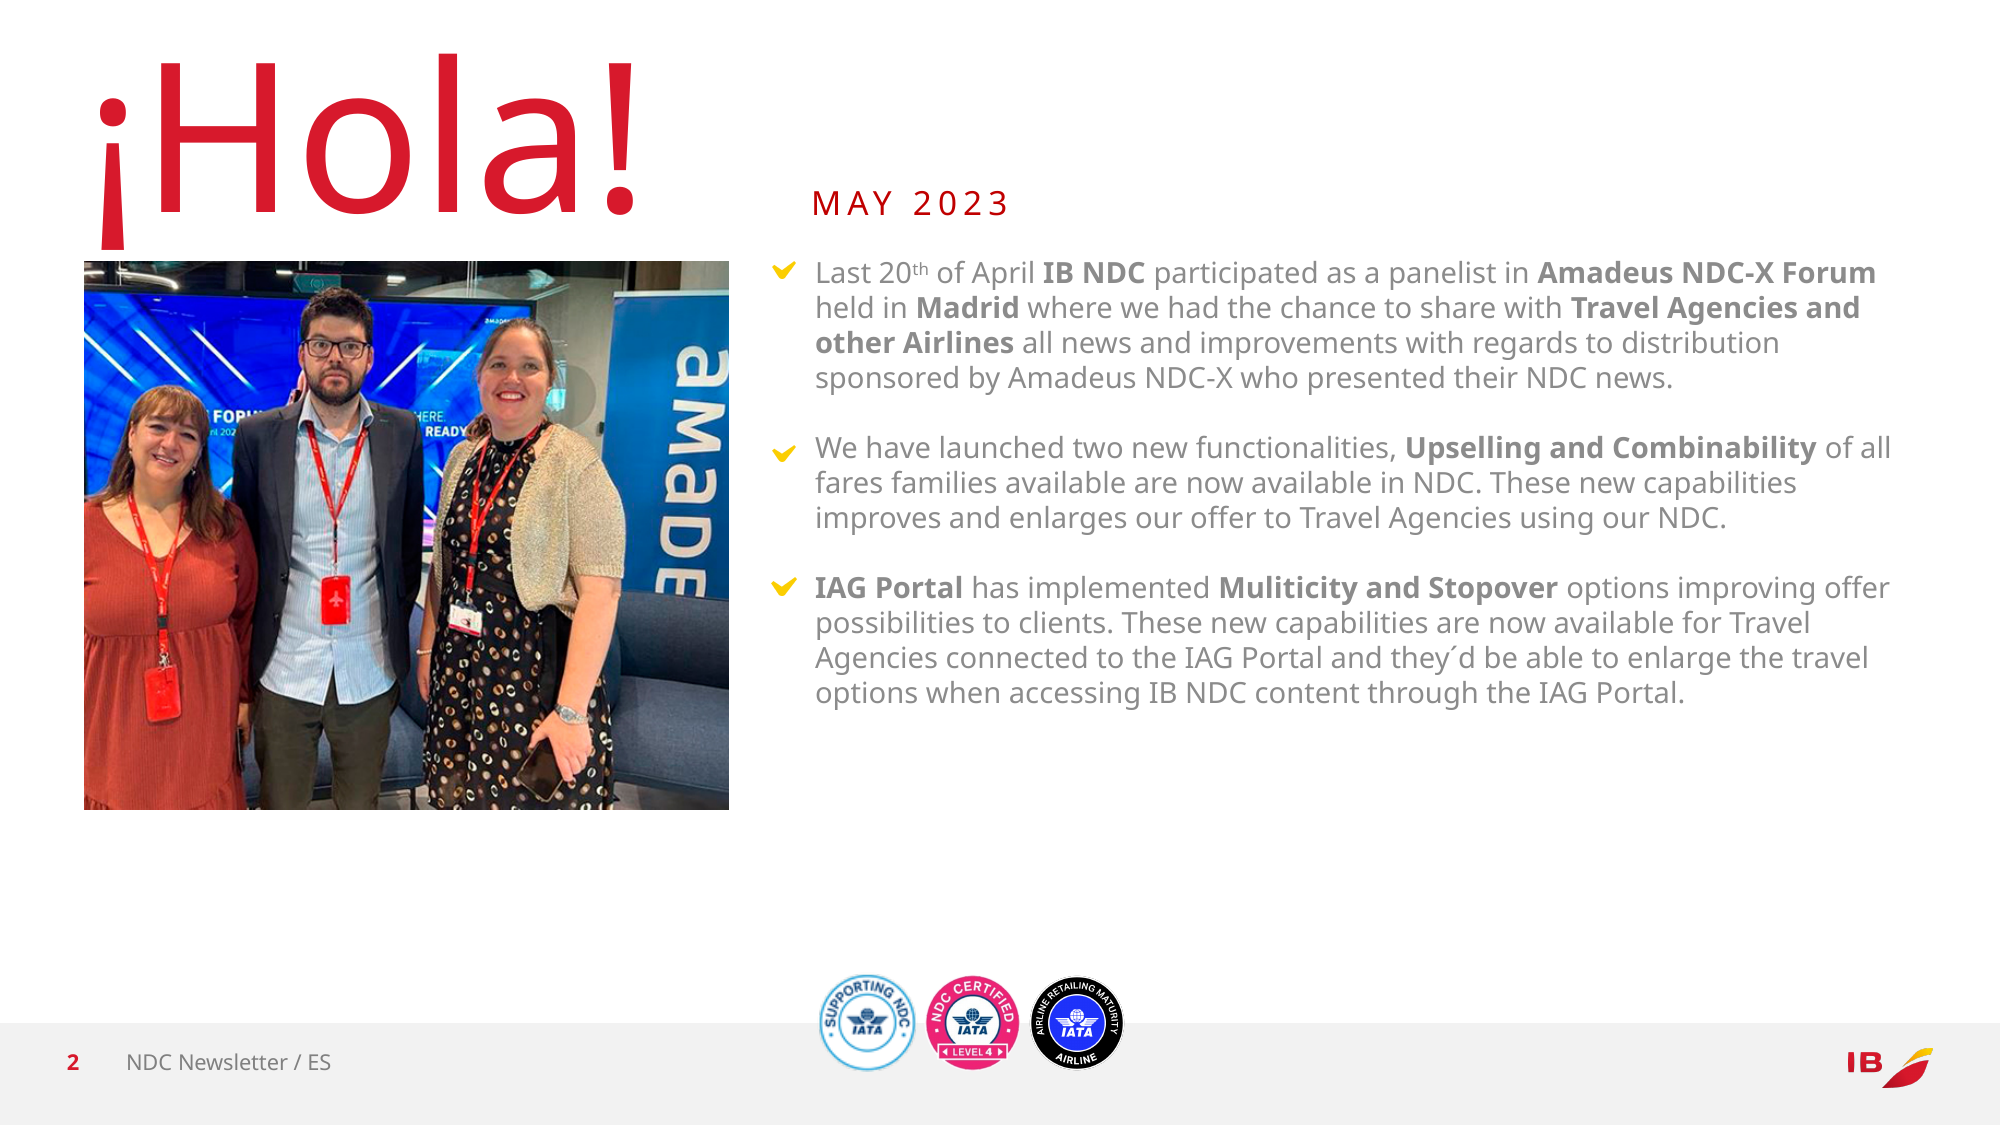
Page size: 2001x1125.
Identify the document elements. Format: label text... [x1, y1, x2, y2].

text_box ¡Hola! [70, 61, 945, 262]
picture [84, 261, 729, 810]
text_box Last 20th of April IB NDC participated as a panelist in Amadeus NDC-X Forum held in Madrid where we had the chance to share with Travel Agencies and other Airlines all news and improvements with regards to distribution sponsored by Amadeus NDC-X who presented their NDC news. We have launched two new functionalities, Upselling and Combinability of all fares families available are now available in NDC. These new capabilities improves and enlarges our offer to Travel Agencies using our NDC. IAG Portal has implemented Muliticity and Stopover options improving offer possibilities to clients. These new capabilities are now available for Travel Agencies connected to the IAG Portal and they´d be able to enlarge the travel options when accessing IB NDC content through the IAG Portal. [801, 248, 1911, 962]
picture [1848, 1048, 1933, 1088]
picture [772, 261, 796, 279]
picture [772, 445, 796, 462]
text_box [810, 964, 1136, 1082]
text_box MAY 2023 [803, 174, 1662, 230]
picture [771, 577, 797, 596]
